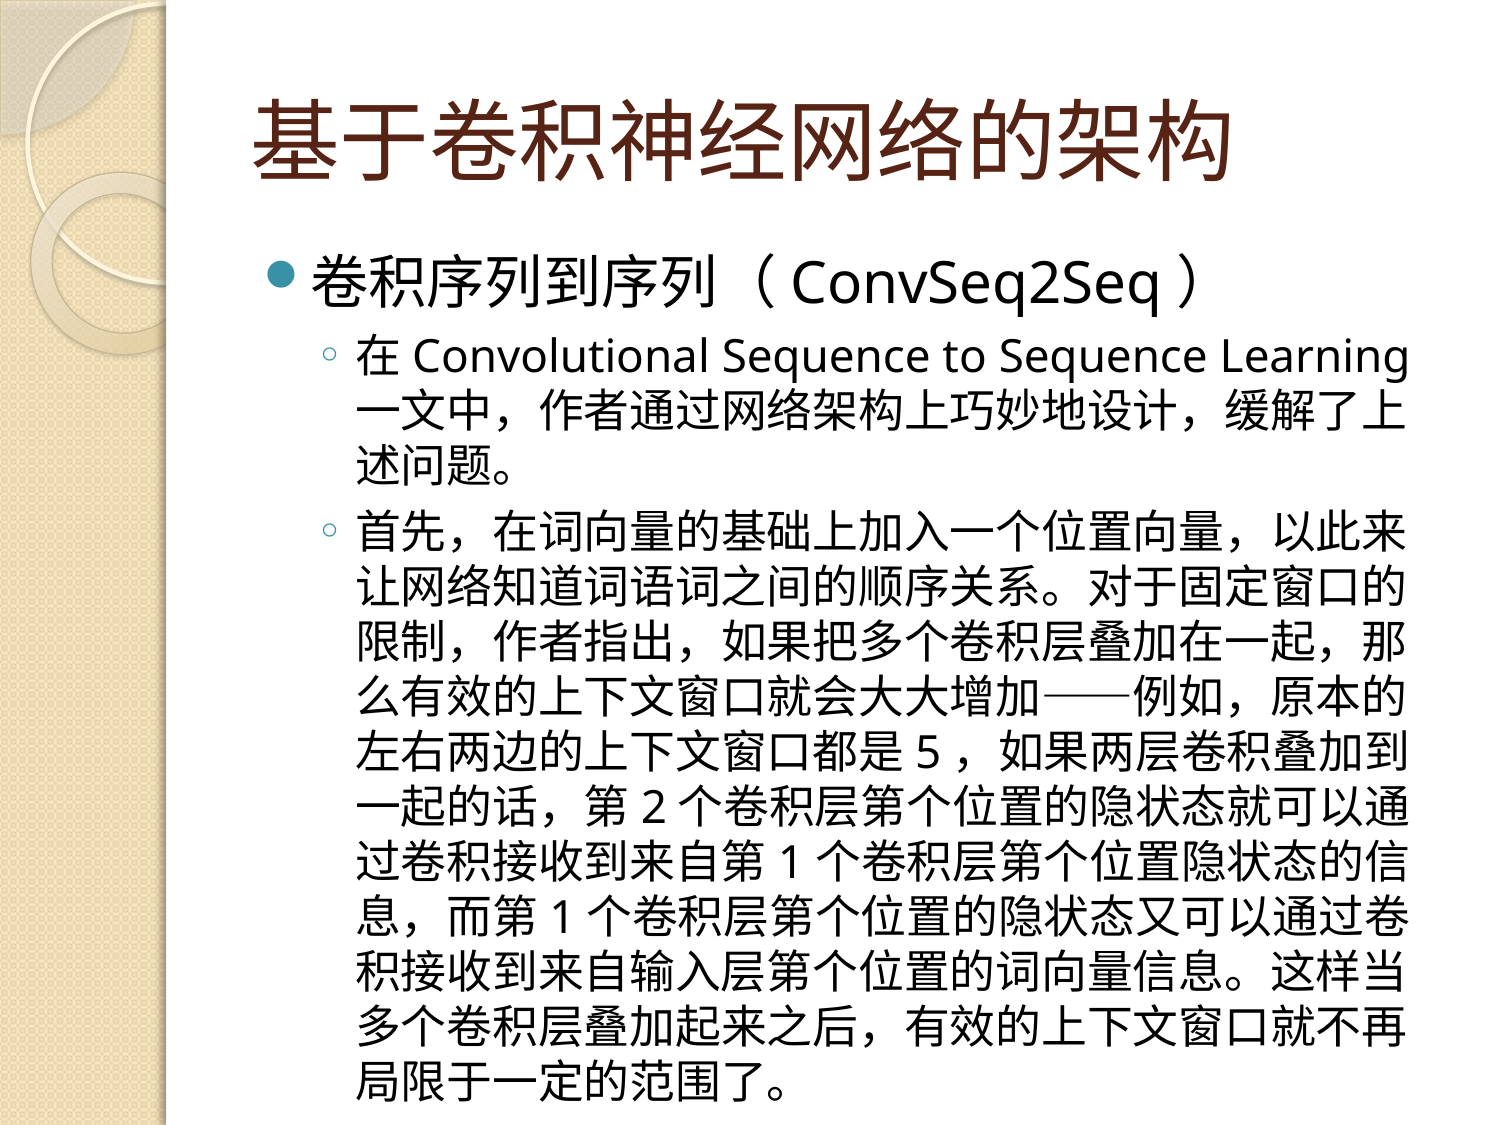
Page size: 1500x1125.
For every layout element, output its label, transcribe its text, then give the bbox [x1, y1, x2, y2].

title 基于卷积神经网络的架构 [235, 45, 1466, 233]
